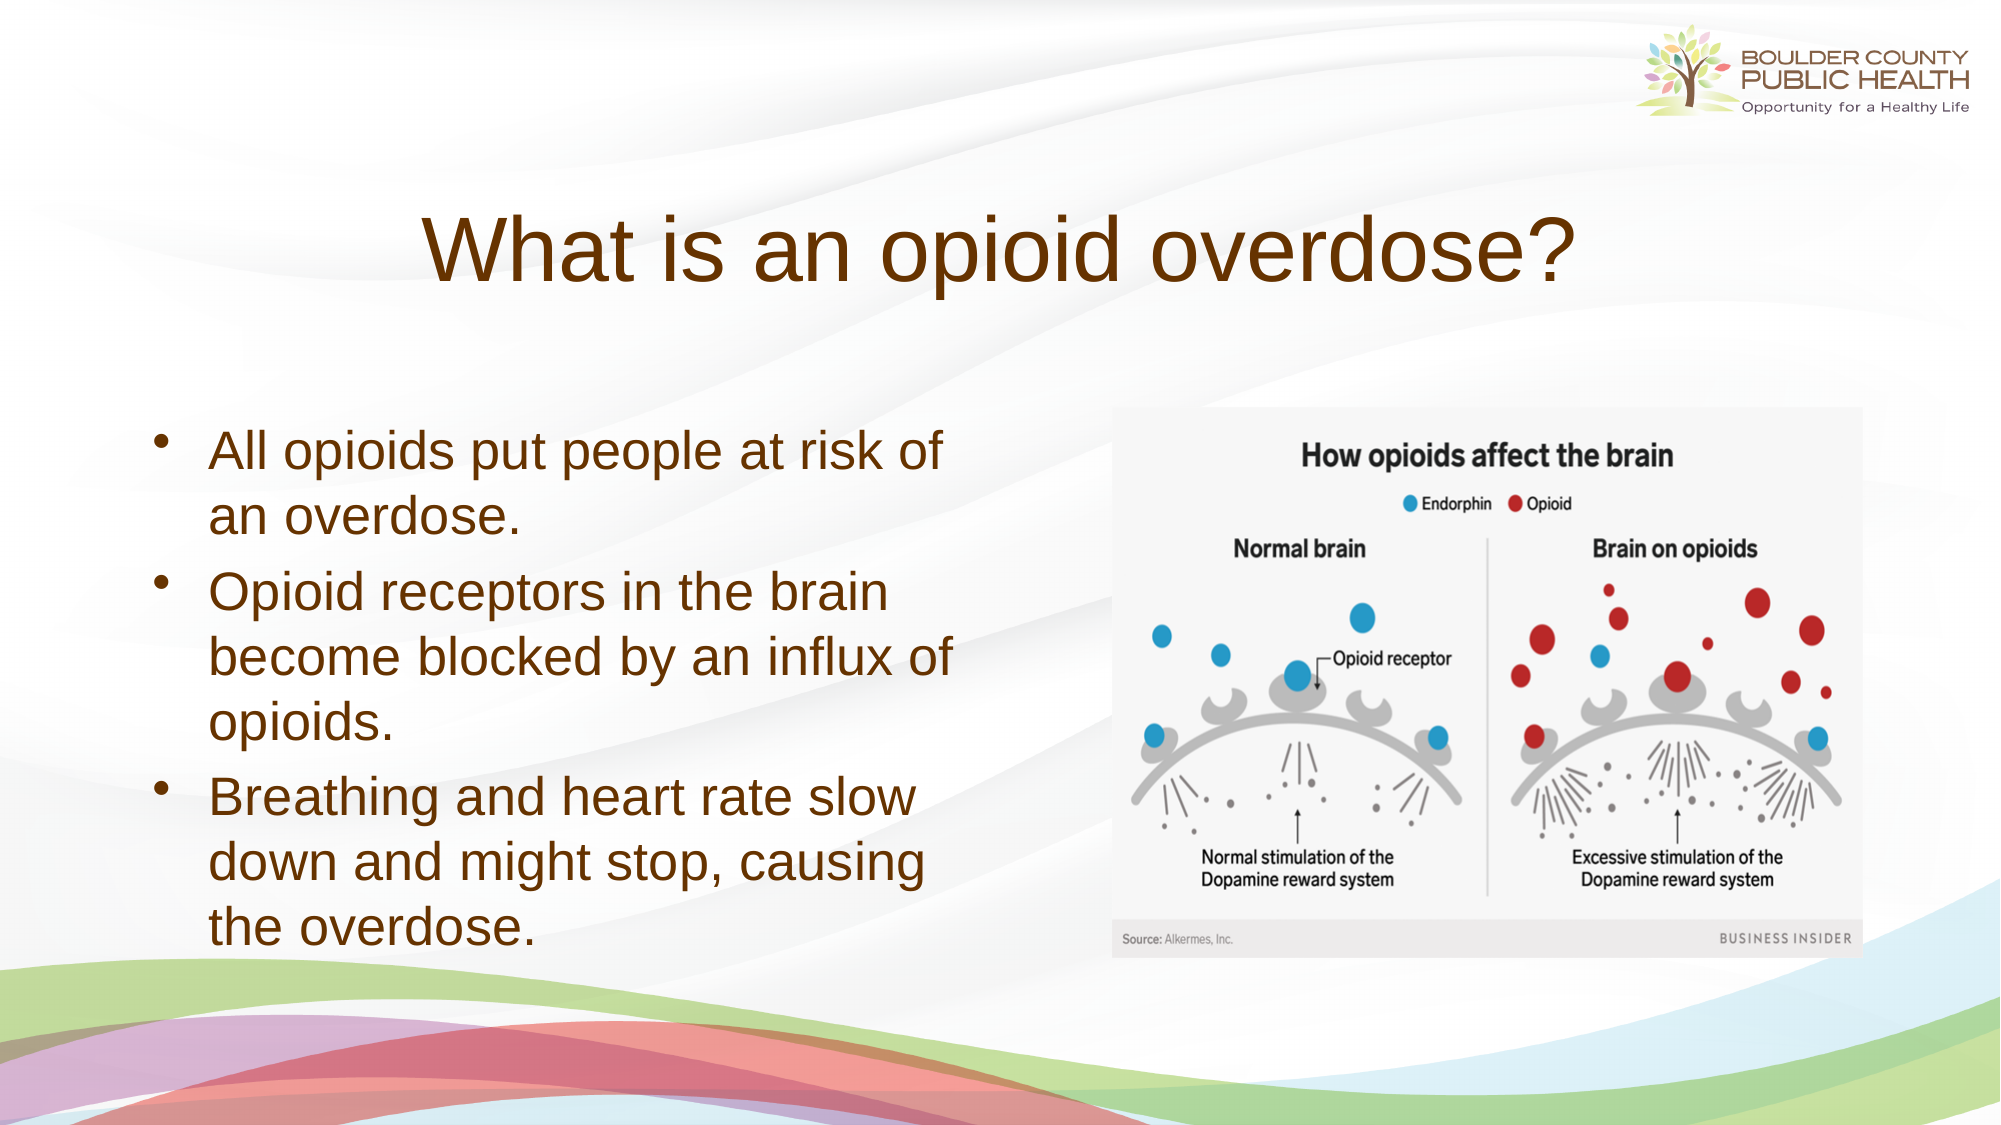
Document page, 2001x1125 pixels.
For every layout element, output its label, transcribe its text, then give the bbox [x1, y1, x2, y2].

list All opioids put people at risk of an overdose. Opioid receptors in the brain become blocked by an influx of opioids. Breathing and heart rate slow down and might stop, causing the overdose. [137, 407, 1000, 1014]
title What is an opioid overdose? [137, 142, 1863, 361]
picture [0, 0, 2000, 1125]
